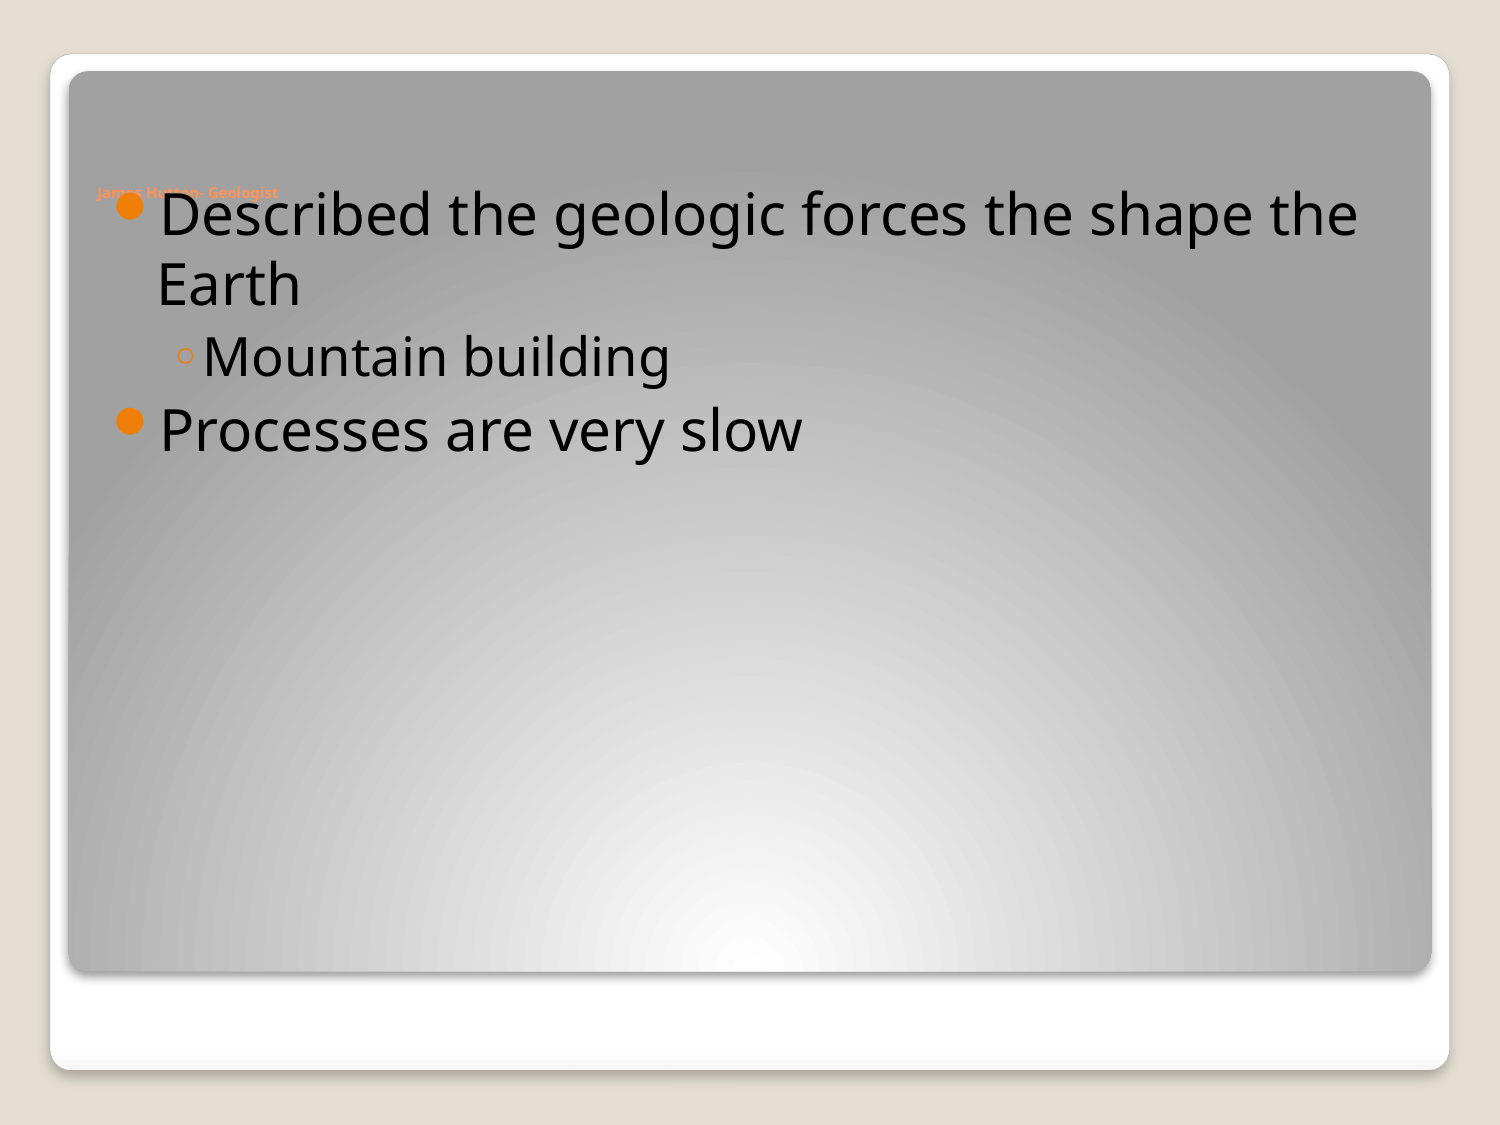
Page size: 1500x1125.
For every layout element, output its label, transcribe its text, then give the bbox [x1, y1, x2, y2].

list Described the geologic forces the shape the Earth Mountain building Processes are very slow [82, 162, 1425, 963]
title James Hutton- Geologist [82, 50, 1425, 162]
